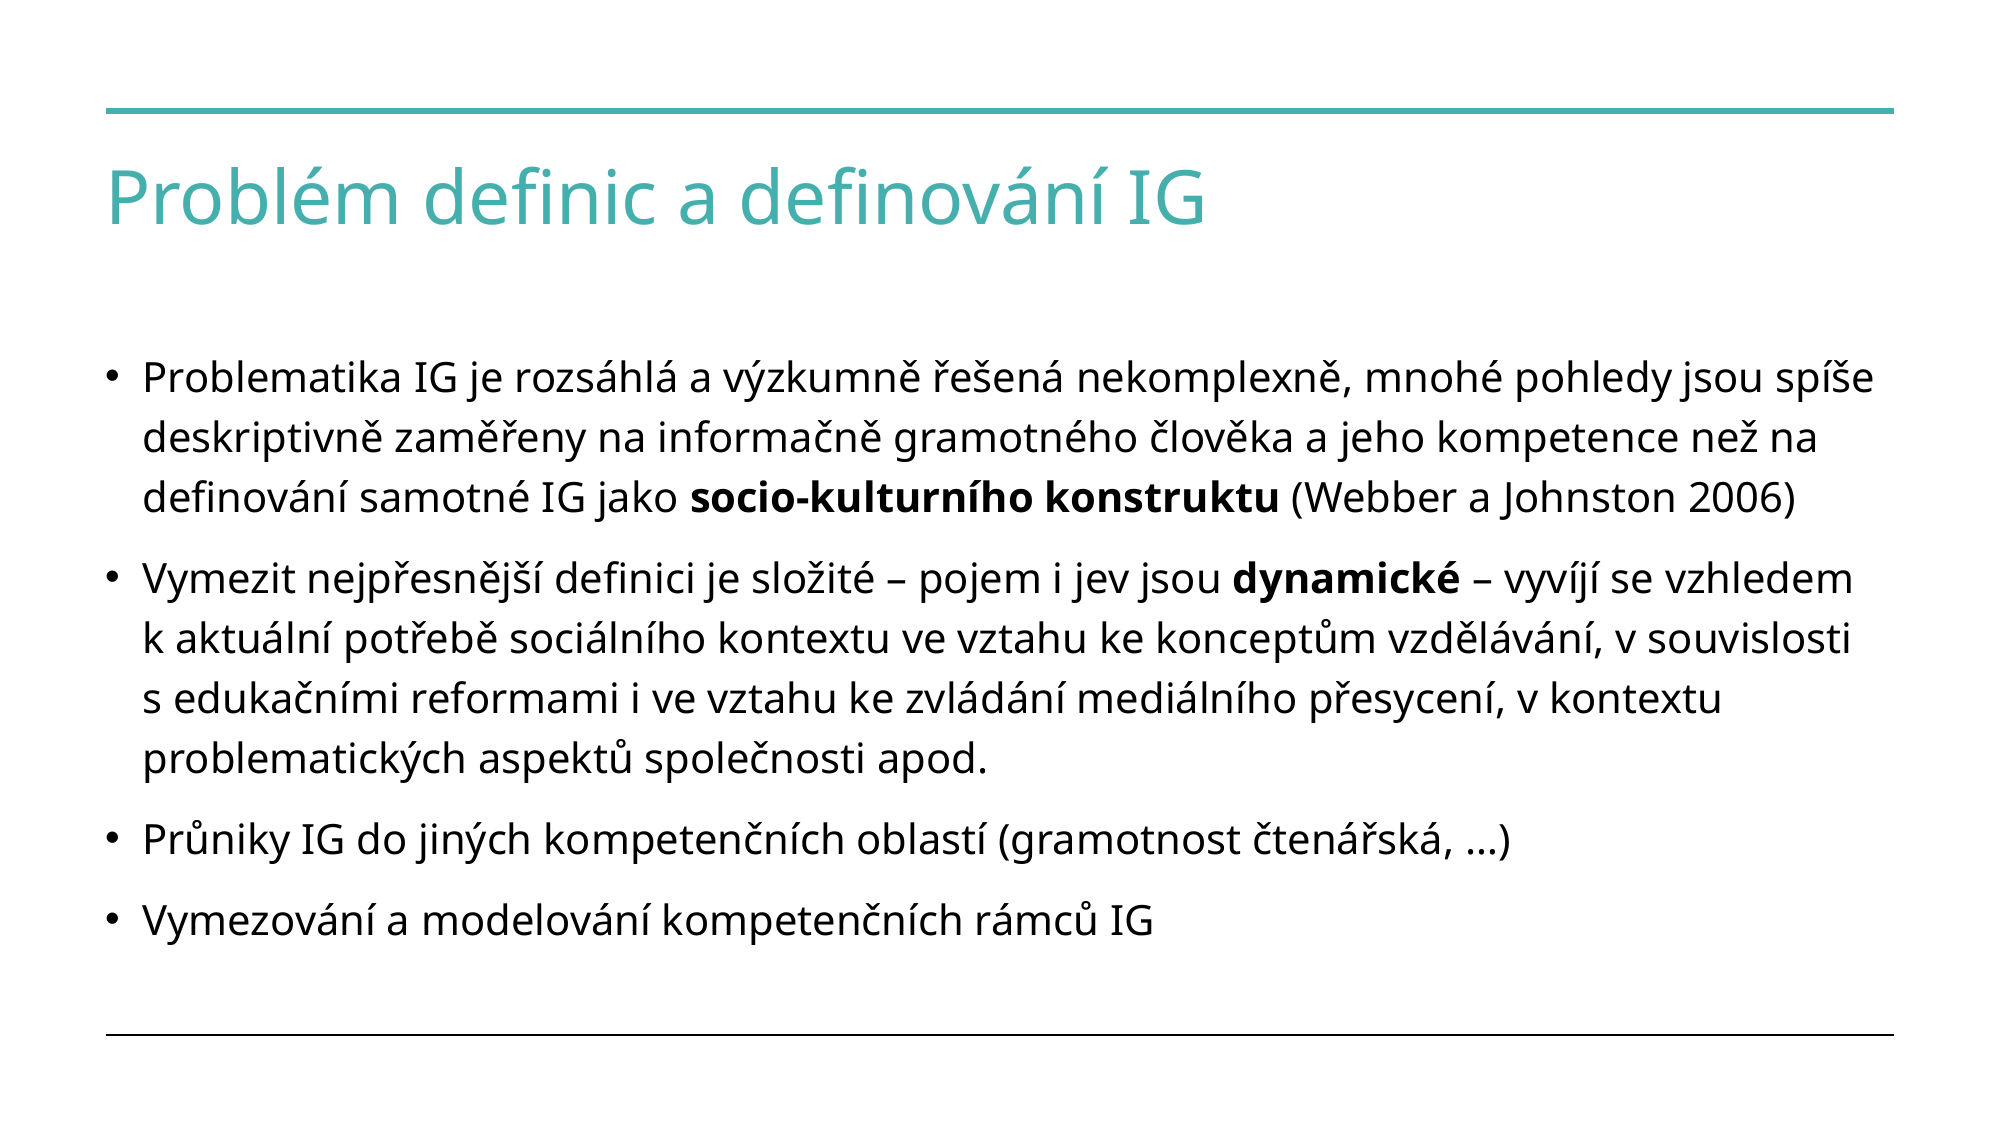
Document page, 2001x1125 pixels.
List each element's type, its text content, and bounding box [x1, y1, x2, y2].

list Problematika IG je rozsáhlá a výzkumně řešená nekomplexně, mnohé pohledy jsou spíše deskriptivně zaměřeny na informačně gramotného člověka a jeho kompetence než na definování samotné IG jako socio-kulturního konstruktu (Webber a Johnston 2006) Vymezit nejpřesnější definici je složité – pojem i jev jsou dynamické – vyvíjí se vzhledem k aktuální potřebě sociálního kontextu ve vztahu ke konceptům vzdělávání, v souvislosti s edukačními reformami i ve vztahu ke zvládání mediálního přesycení, v kontextu problematických aspektů společnosti apod. Průniky IG do jiných kompetenčních oblastí (gramotnost čtenářská, …) Vymezování a modelování kompetenčních rámců IG [90, 332, 1894, 994]
title Problém definic a definování IG [90, 156, 1894, 332]
